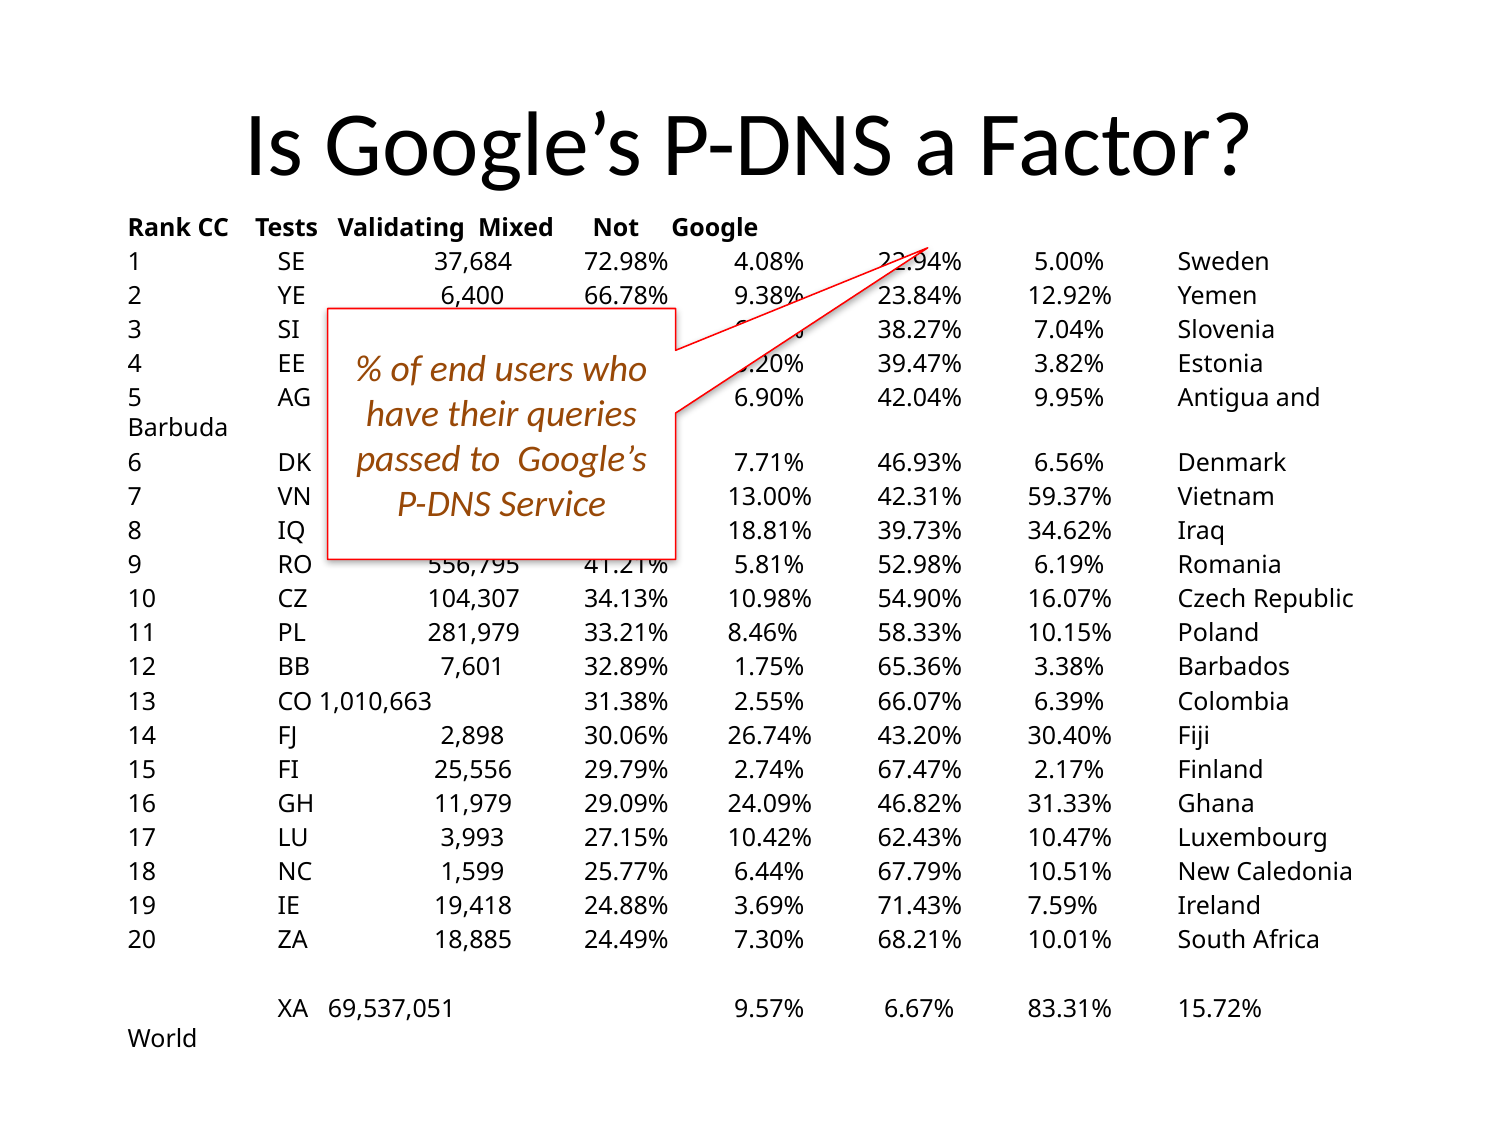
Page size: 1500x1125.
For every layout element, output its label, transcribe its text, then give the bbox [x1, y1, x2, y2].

text_box % of end users who have their queries passed to Google’s P-DNS Service [326, 247, 929, 561]
text_box Rank CC Tests Validating Mixed Not Google 1 SE 37,684 72.98% 4.08% 22.94% 5.00% Sweden 2 YE 6,400 66.78% 9.38% 23.84% 12.92% Yemen 3 SI 56,14Ω 55.50% 6.23% 38.27% 7.04% Slovenia 4 EE 30,926 55.33% 5.20% 39.47% 3.82% Estonia 5 AG 2,362 51.06% 6.90% 42.04% 9.95% Antigua and Barbuda 6 DK 17,499 45.36% 7.71% 46.93% 6.56% Denmark 7 VN 974,737 44.69% 13.00% 42.31% 59.37% Vietnam 8 IQ 145,345 a1.46% 18.81% 39.73% 34.62% Iraq 9 RO 556,795 41.21% 5.81% 52.98% 6.19% Romania 10 CZ 104,307 34.13% 10.98% 54.90% 16.07% Czech Republic 11 PL 281,979 33.21% 8.46% 58.33% 10.15% Poland 12 BB 7,601 32.89% 1.75% 65.36% 3.38% Barbados 13 CO 1,010,663 31.38% 2.55% 66.07% 6.39% Colombia 14 FJ 2,898 30.06% 26.74% 43.20% 30.40% Fiji 15 FI 25,556 29.79% 2.74% 67.47% 2.17% Finland 16 GH 11,979 29.09% 24.09% 46.82% 31.33% Ghana 17 LU 3,993 27.15% 10.42% 62.43% 10.47% Luxembourg 18 NC 1,599 25.77% 6.44% 67.79% 10.51% New Caledonia 19 IE 19,418 24.88% 3.69% 71.43% 7.59% Ireland 20 ZA 18,885 24.49% 7.30% 68.21% 10.01% South Africa XA 69,537,051 9.57% 6.67% 83.31% 15.72% World [112, 203, 1400, 1094]
title Is Google’s P-DNS a Factor? [75, 45, 1425, 233]
